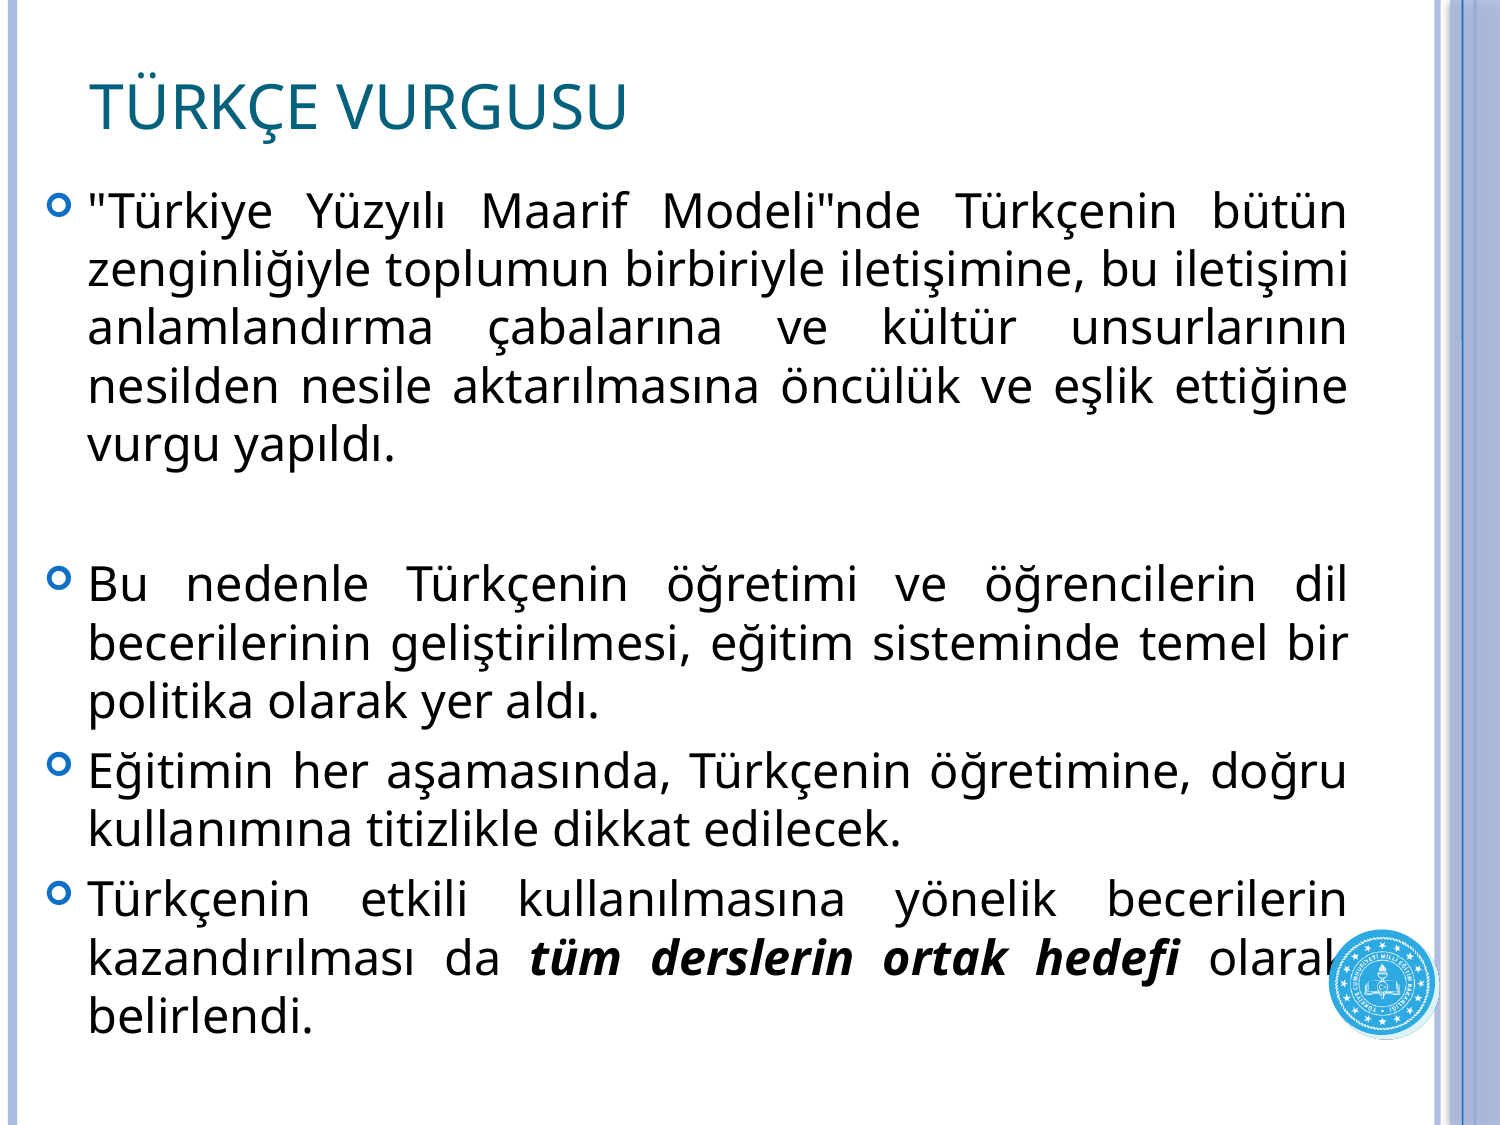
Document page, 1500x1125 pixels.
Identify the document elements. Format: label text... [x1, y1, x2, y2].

title Türkçe vurgusu [75, 45, 1300, 149]
picture [1328, 928, 1436, 1036]
list "Türkiye Yüzyılı Maarif Modeli"nde Türkçenin bütün zenginliğiyle toplumun birbiriyle iletişimine, bu iletişimi anlamlandırma çabalarına ve kültür unsurlarının nesilden nesile aktarılmasına öncülük ve eşlik ettiğine vurgu yapıldı. Bu nedenle Türkçenin öğretimi ve öğrencilerin dil becerilerinin geliştirilmesi, eğitim sisteminde temel bir politika olarak yer aldı. Eğitimin her aşamasında, Türkçenin öğretimine, doğru kullanımına titizlikle dikkat edilecek. Türkçenin etkili kullanılmasına yönelik becerilerin kazandırılması da tüm derslerin ortak hedefi olarak belirlendi. [29, 172, 1365, 1059]
